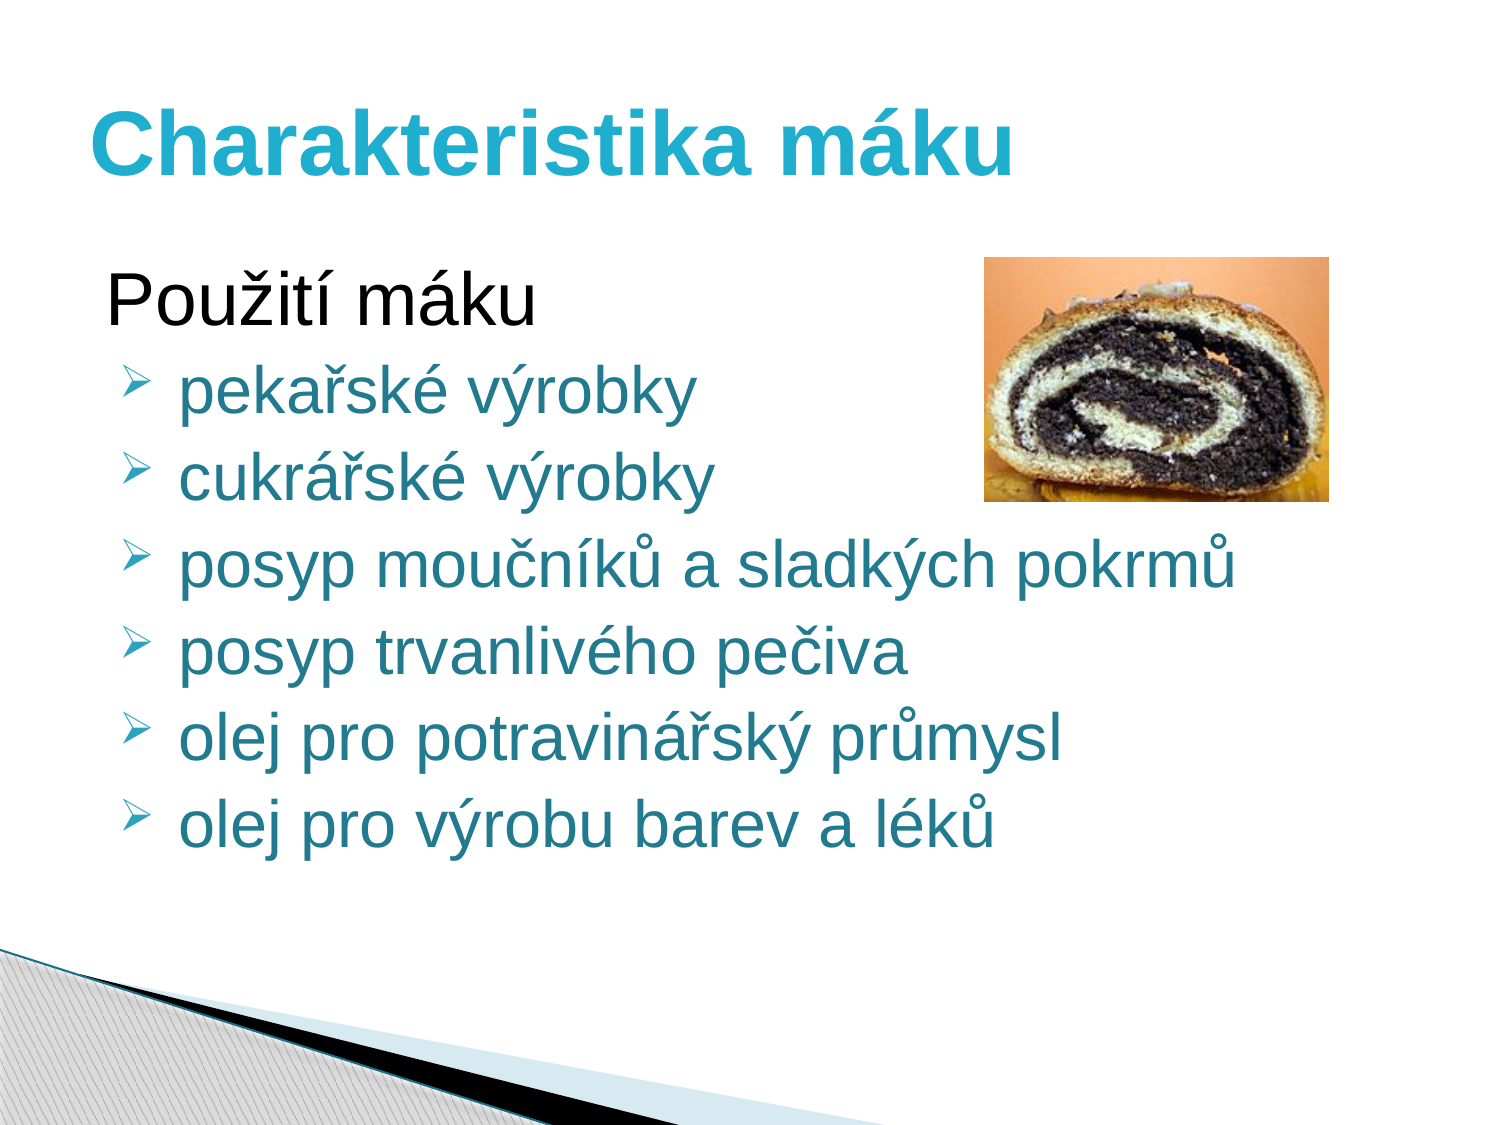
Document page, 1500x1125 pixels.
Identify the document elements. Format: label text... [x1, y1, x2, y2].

list Použití máku pekařské výrobky cukrářské výrobky posyp moučníků a sladkých pokrmů posyp trvanlivého pečiva olej pro potravinářský průmysl olej pro výrobu barev a léků [74, 242, 1426, 986]
title Charakteristika máku [75, 45, 1425, 233]
picture [984, 257, 1329, 503]
